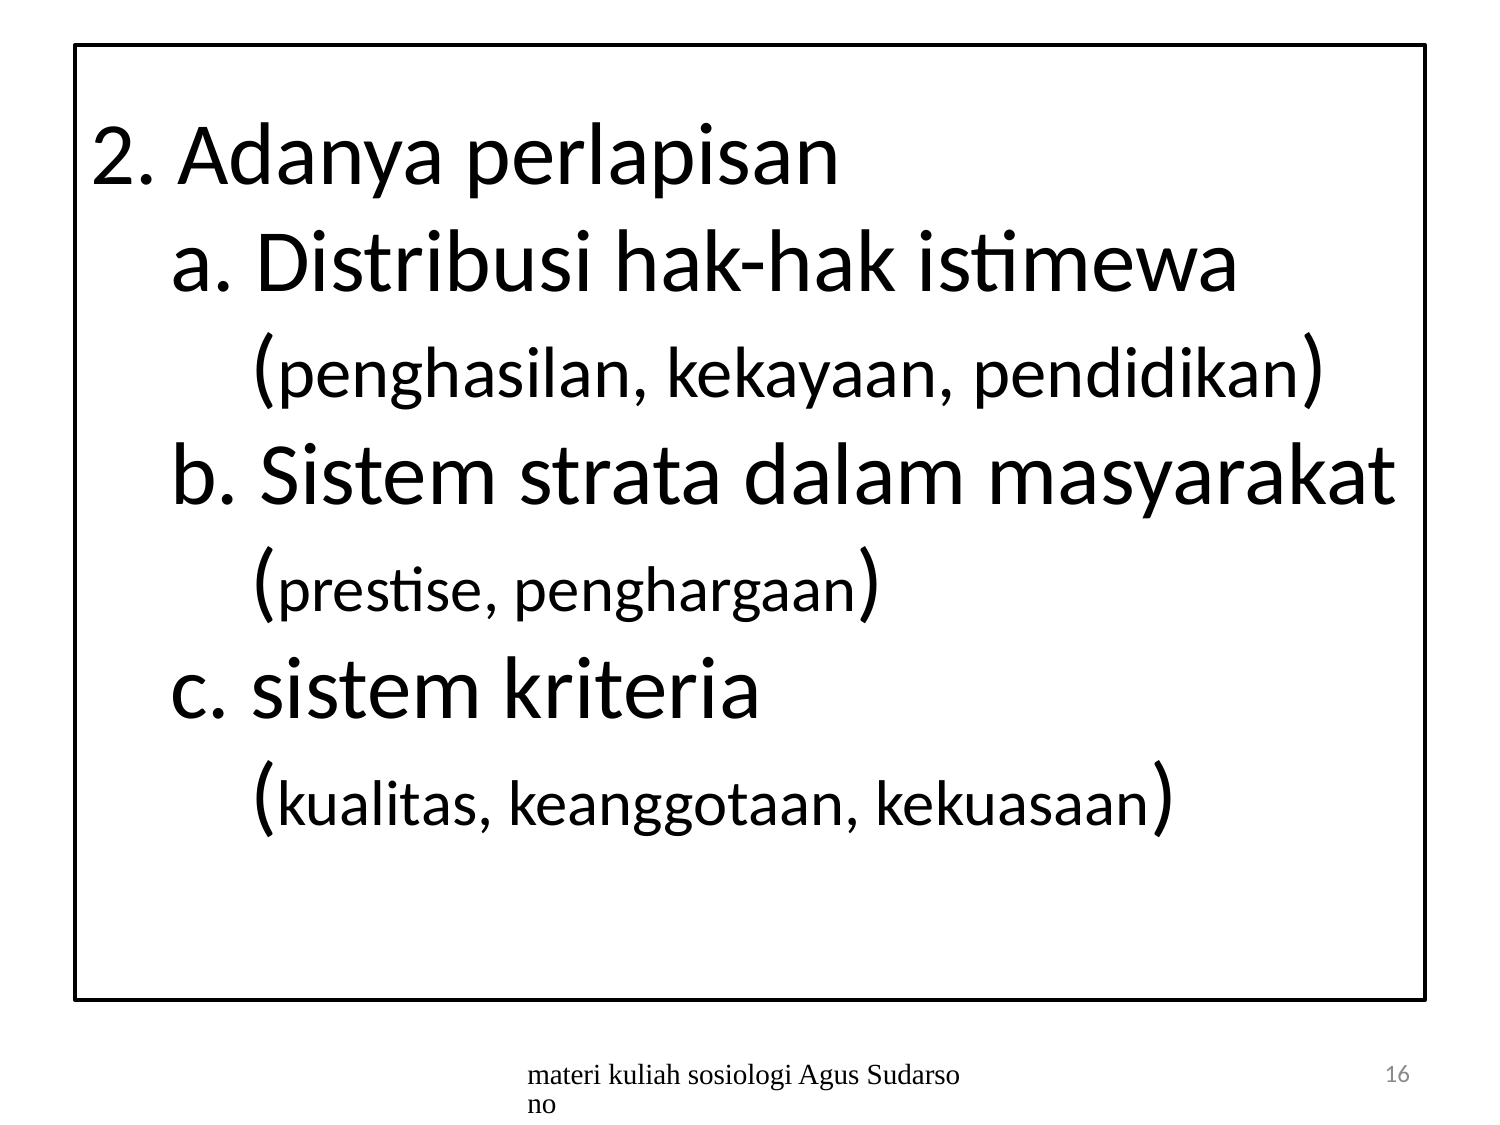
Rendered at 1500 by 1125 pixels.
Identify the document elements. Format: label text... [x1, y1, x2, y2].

slide_number 16 [1074, 1042, 1425, 1103]
title 2. Adanya perlapisan a. Distribusi hak-hak istimewa (penghasilan, kekayaan, pendidikan) b. Sistem strata dalam masyarakat (prestise, penghargaan) c. sistem kriteria (kualitas, keanggotaan, kekuasaan) [73, 43, 1427, 1002]
footer materi kuliah sosiologi Agus Sudarsono [512, 1042, 988, 1103]
